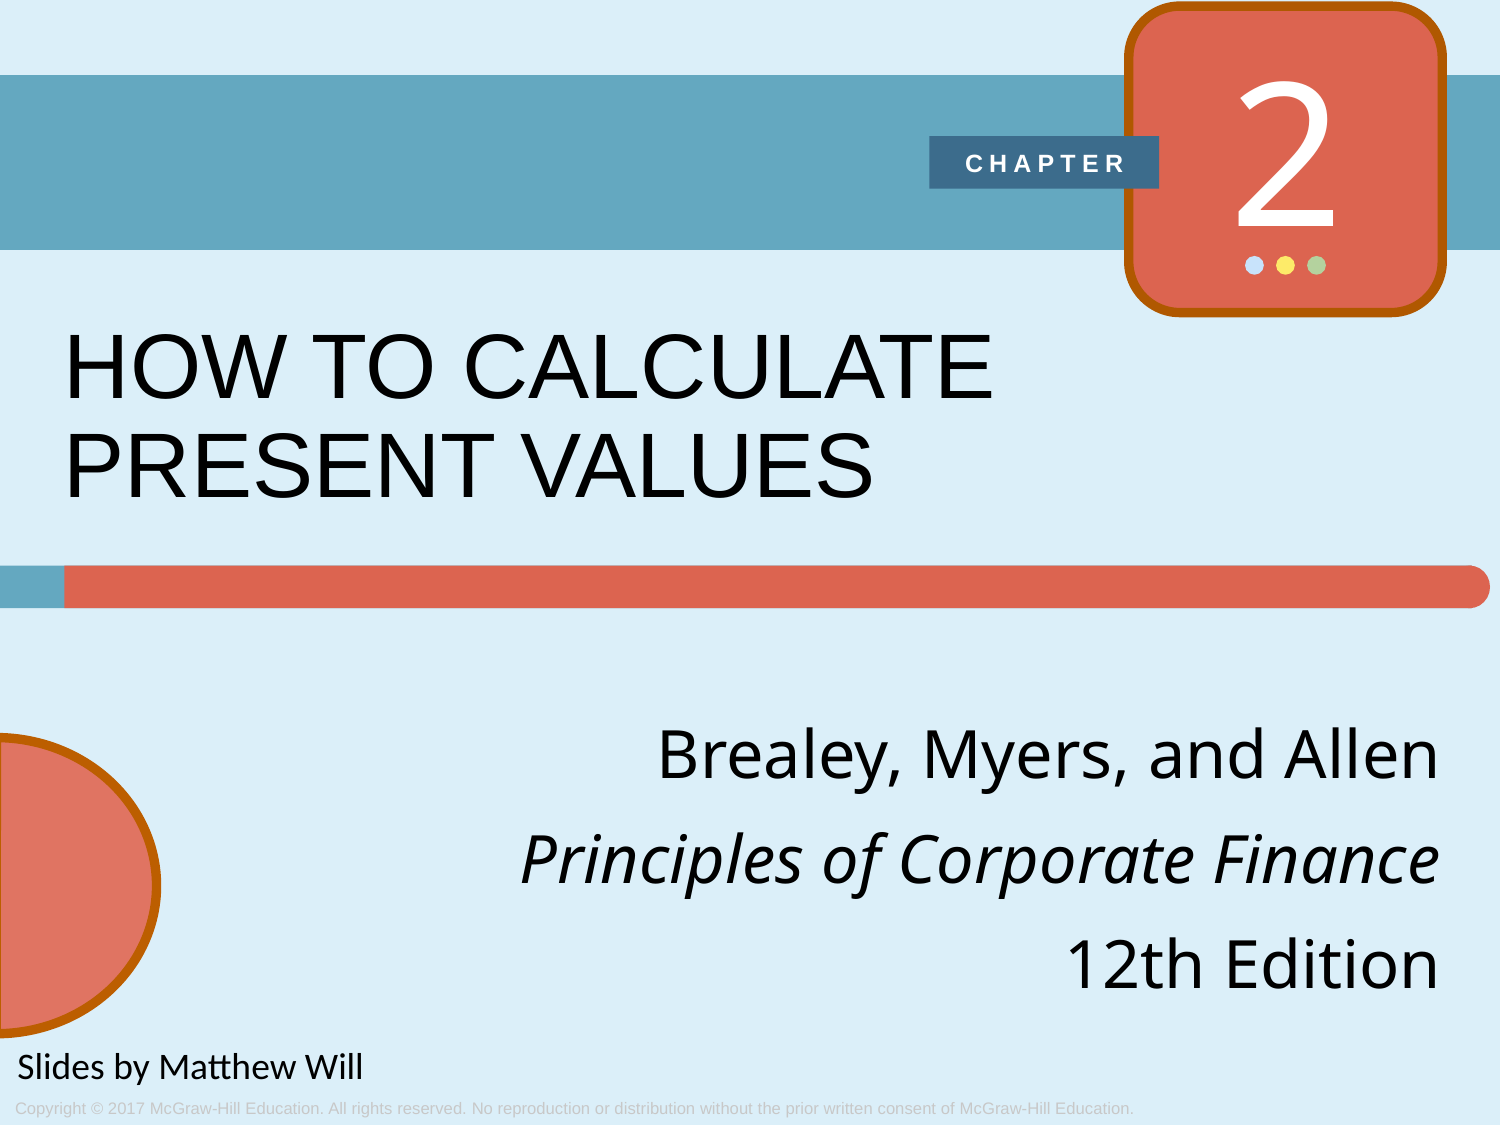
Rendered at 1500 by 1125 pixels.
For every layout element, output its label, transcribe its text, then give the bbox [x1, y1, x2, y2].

footer Copyright © 2017 McGraw-Hill Education. All rights reserved. No reproduction or distribution without the prior written consent of McGraw-Hill Education. [0, 1083, 1500, 1125]
text_box Slides by Matthew Will [2, 1034, 380, 1083]
title How to Calculate Present Values [49, 275, 1187, 525]
